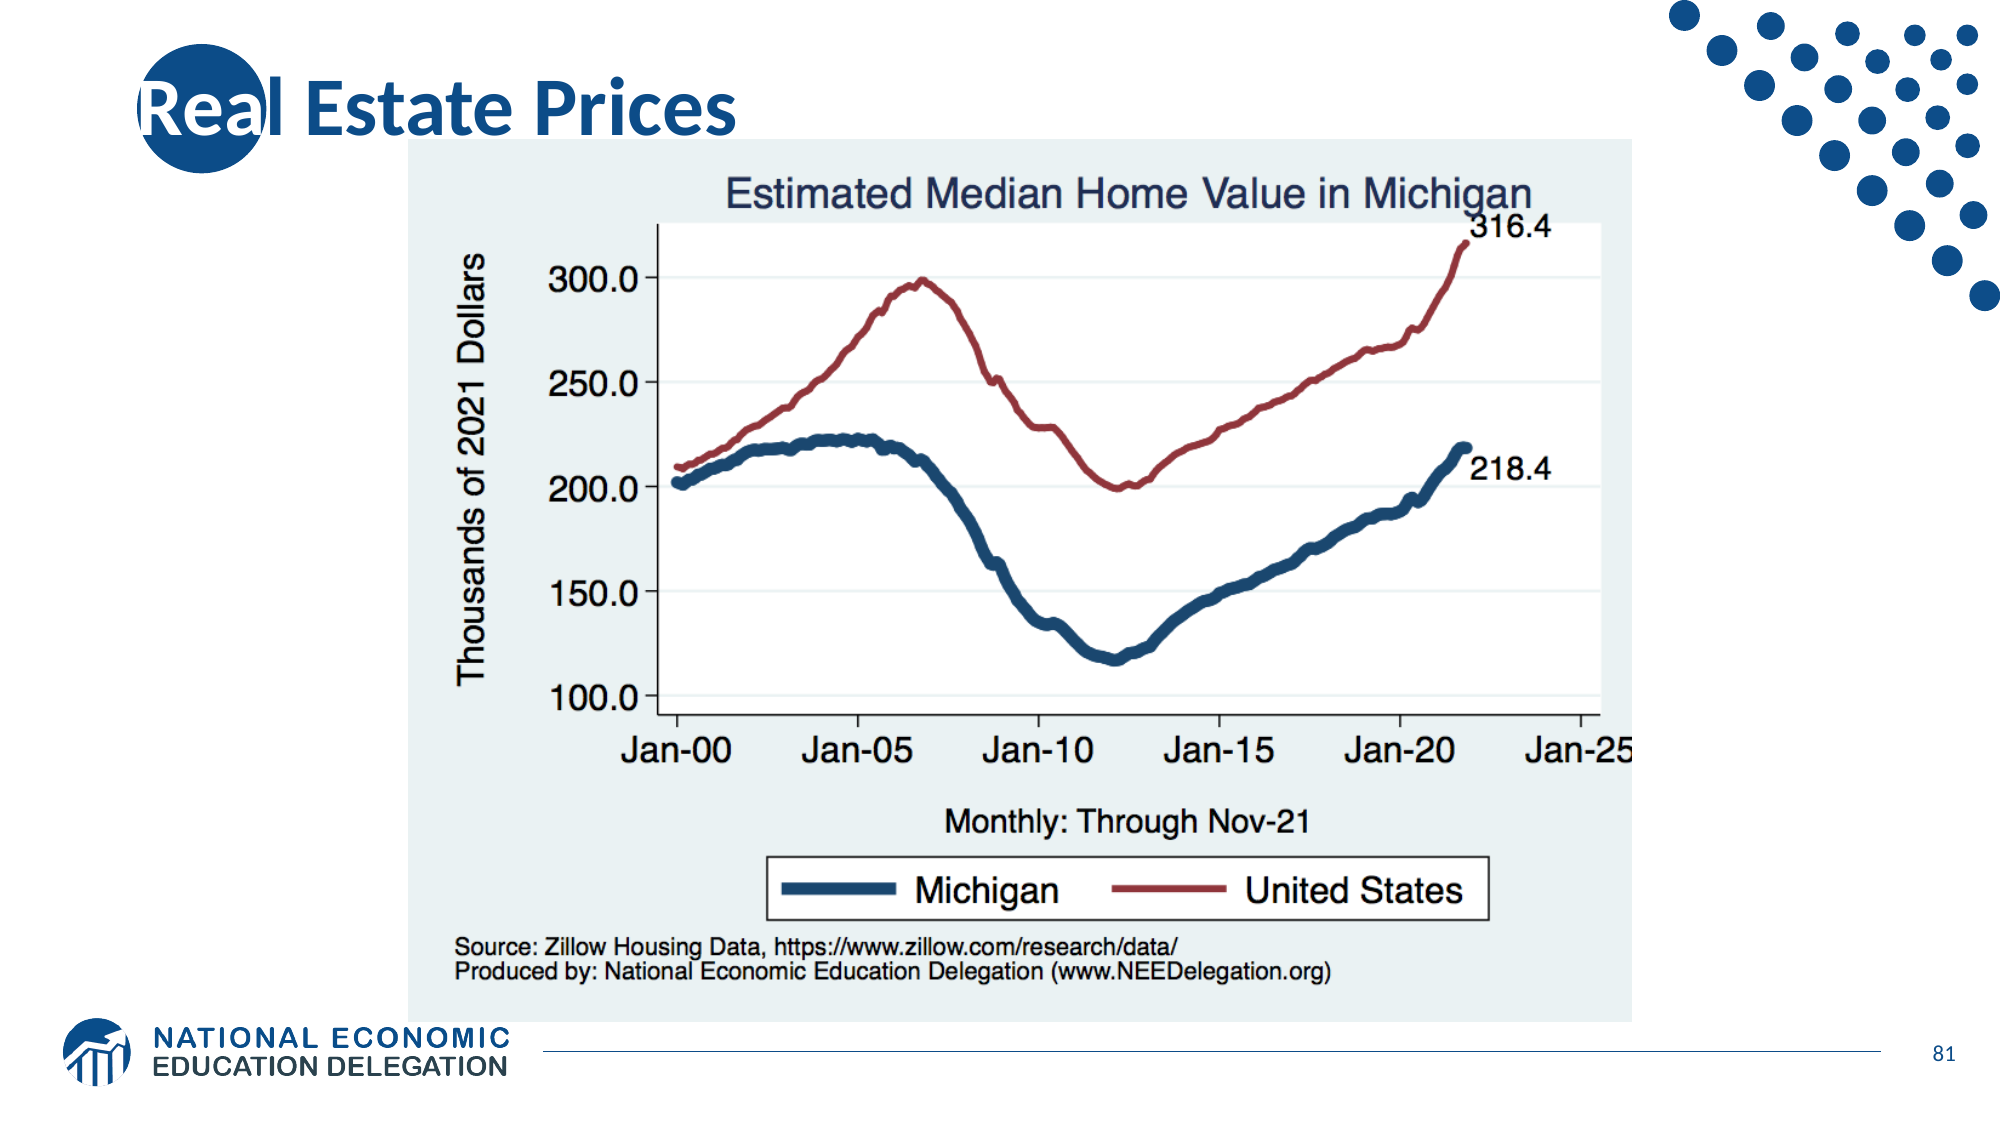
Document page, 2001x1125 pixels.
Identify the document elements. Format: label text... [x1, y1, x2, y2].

title Real Estate Prices [121, 0, 1847, 218]
slide_number 81 [1521, 1022, 1972, 1082]
picture [55, 139, 1632, 1091]
